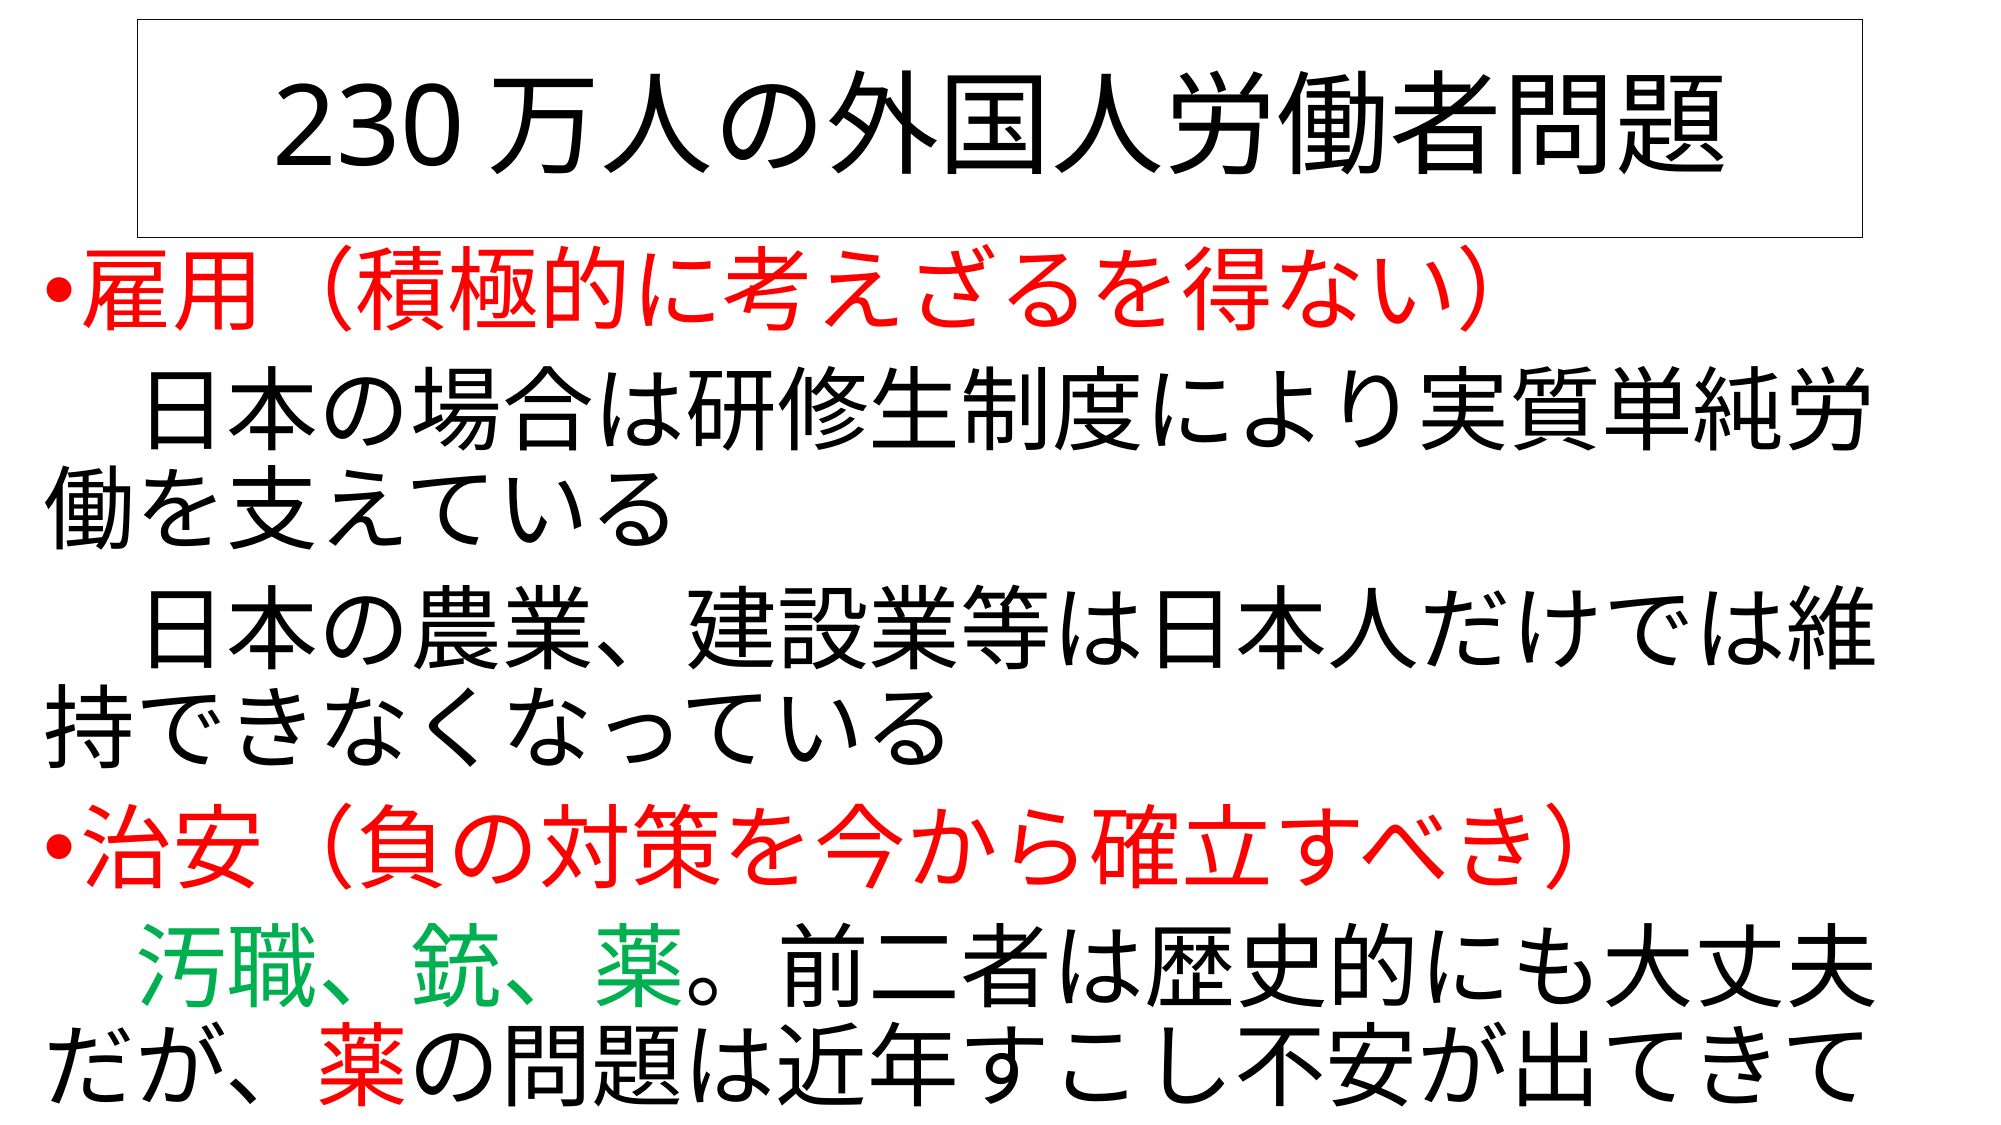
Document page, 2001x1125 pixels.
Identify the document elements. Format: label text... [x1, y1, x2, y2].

title 230万人の外国人労働者問題 [137, 19, 1863, 237]
list 雇用（積極的に考えざるを得ない） 日本の場合は研修生制度により実質単純労働を支えている 日本の農業、建設業等は日本人だけでは維持できなくなっている 治安（負の対策を今から確立すべき） 汚職、銃、薬。前二者は歴史的にも大丈夫だが、薬の問題は近年すこし不安が出てきている。 [28, 237, 1980, 1125]
